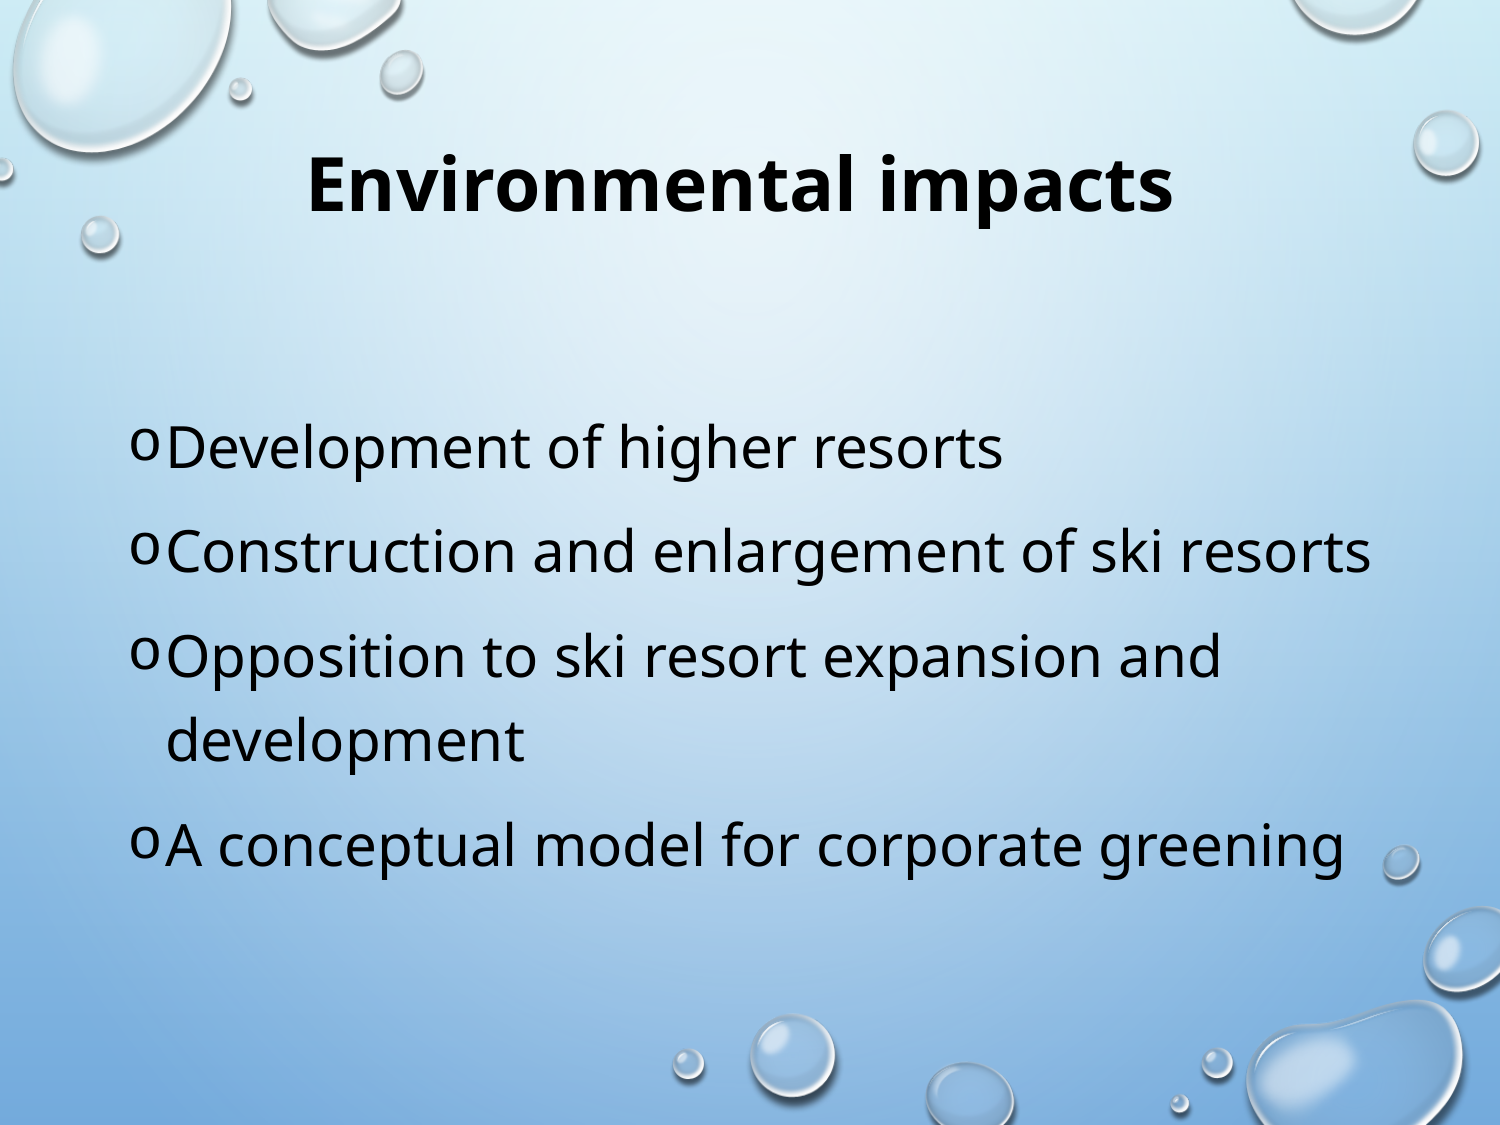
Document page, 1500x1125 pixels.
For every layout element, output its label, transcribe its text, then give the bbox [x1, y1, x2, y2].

picture [0, 0, 1500, 1125]
title Environmental impacts [112, 101, 1388, 364]
list Development of higher resorts Construction and enlargement of ski resorts Opposition to ski resort expansion and development A conceptual model for corporate greening [112, 388, 1425, 950]
